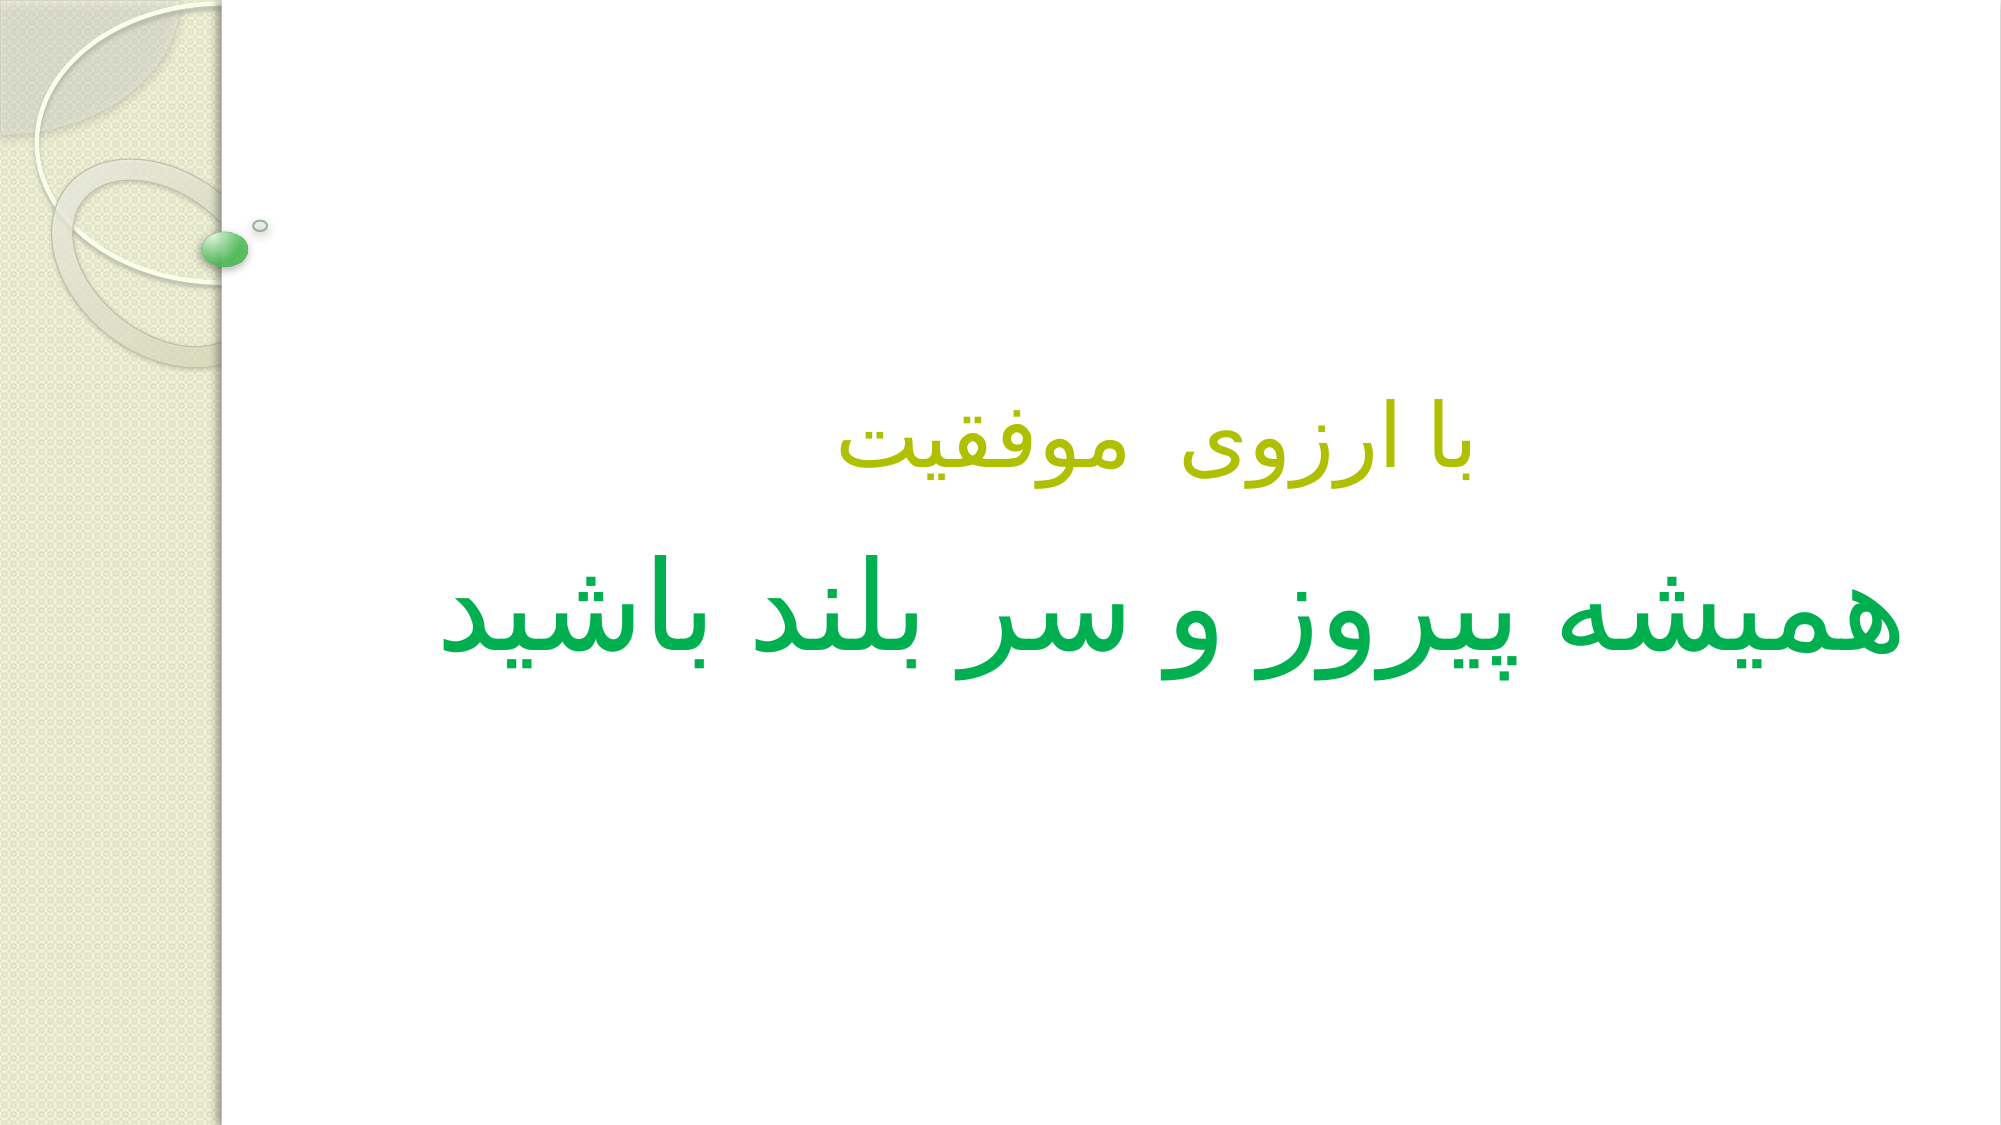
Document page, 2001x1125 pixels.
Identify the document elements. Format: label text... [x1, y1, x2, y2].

title با ارزوی موفقیت [293, 306, 1742, 493]
subtitle همیشه پیروز و سر بلند باشید [389, 525, 2000, 667]
